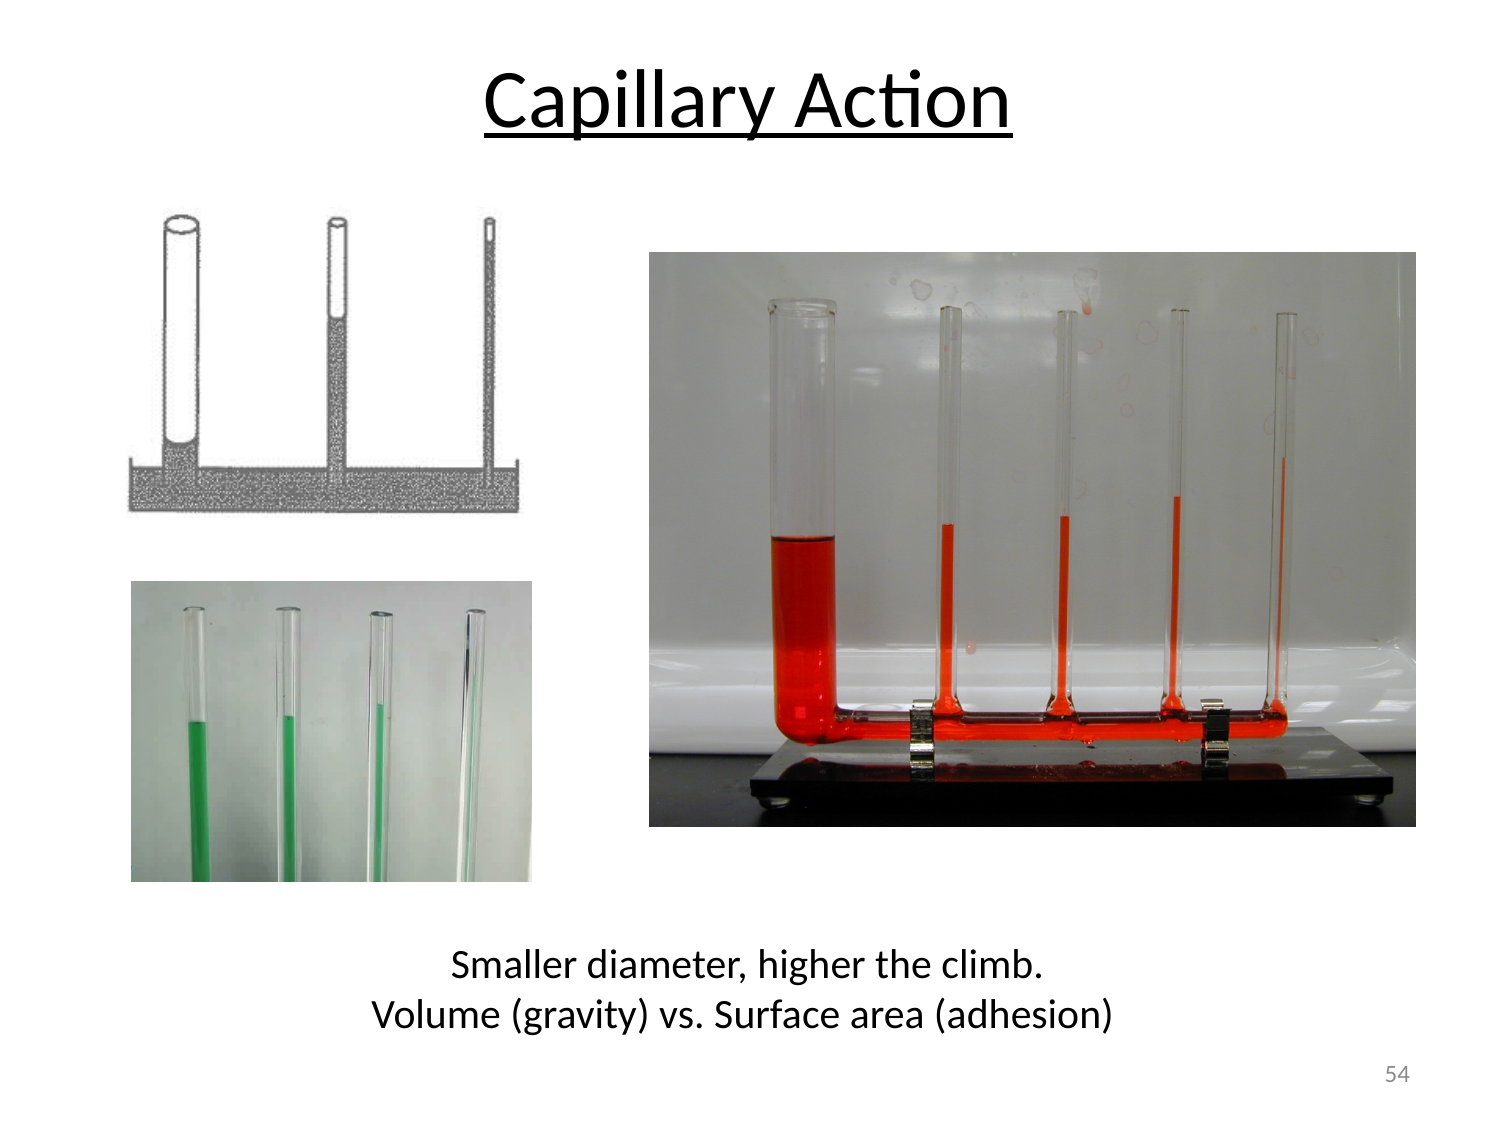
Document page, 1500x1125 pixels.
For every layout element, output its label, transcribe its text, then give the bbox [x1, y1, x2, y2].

text_box Smaller diameter, higher the climb. Volume (gravity) vs. Surface area (adhesion) [261, 928, 1234, 1044]
text_box Capillary Action [109, 0, 1388, 188]
picture [126, 207, 524, 518]
picture [649, 252, 1416, 828]
slide_number 54 [1074, 1042, 1425, 1103]
picture [131, 581, 532, 882]
